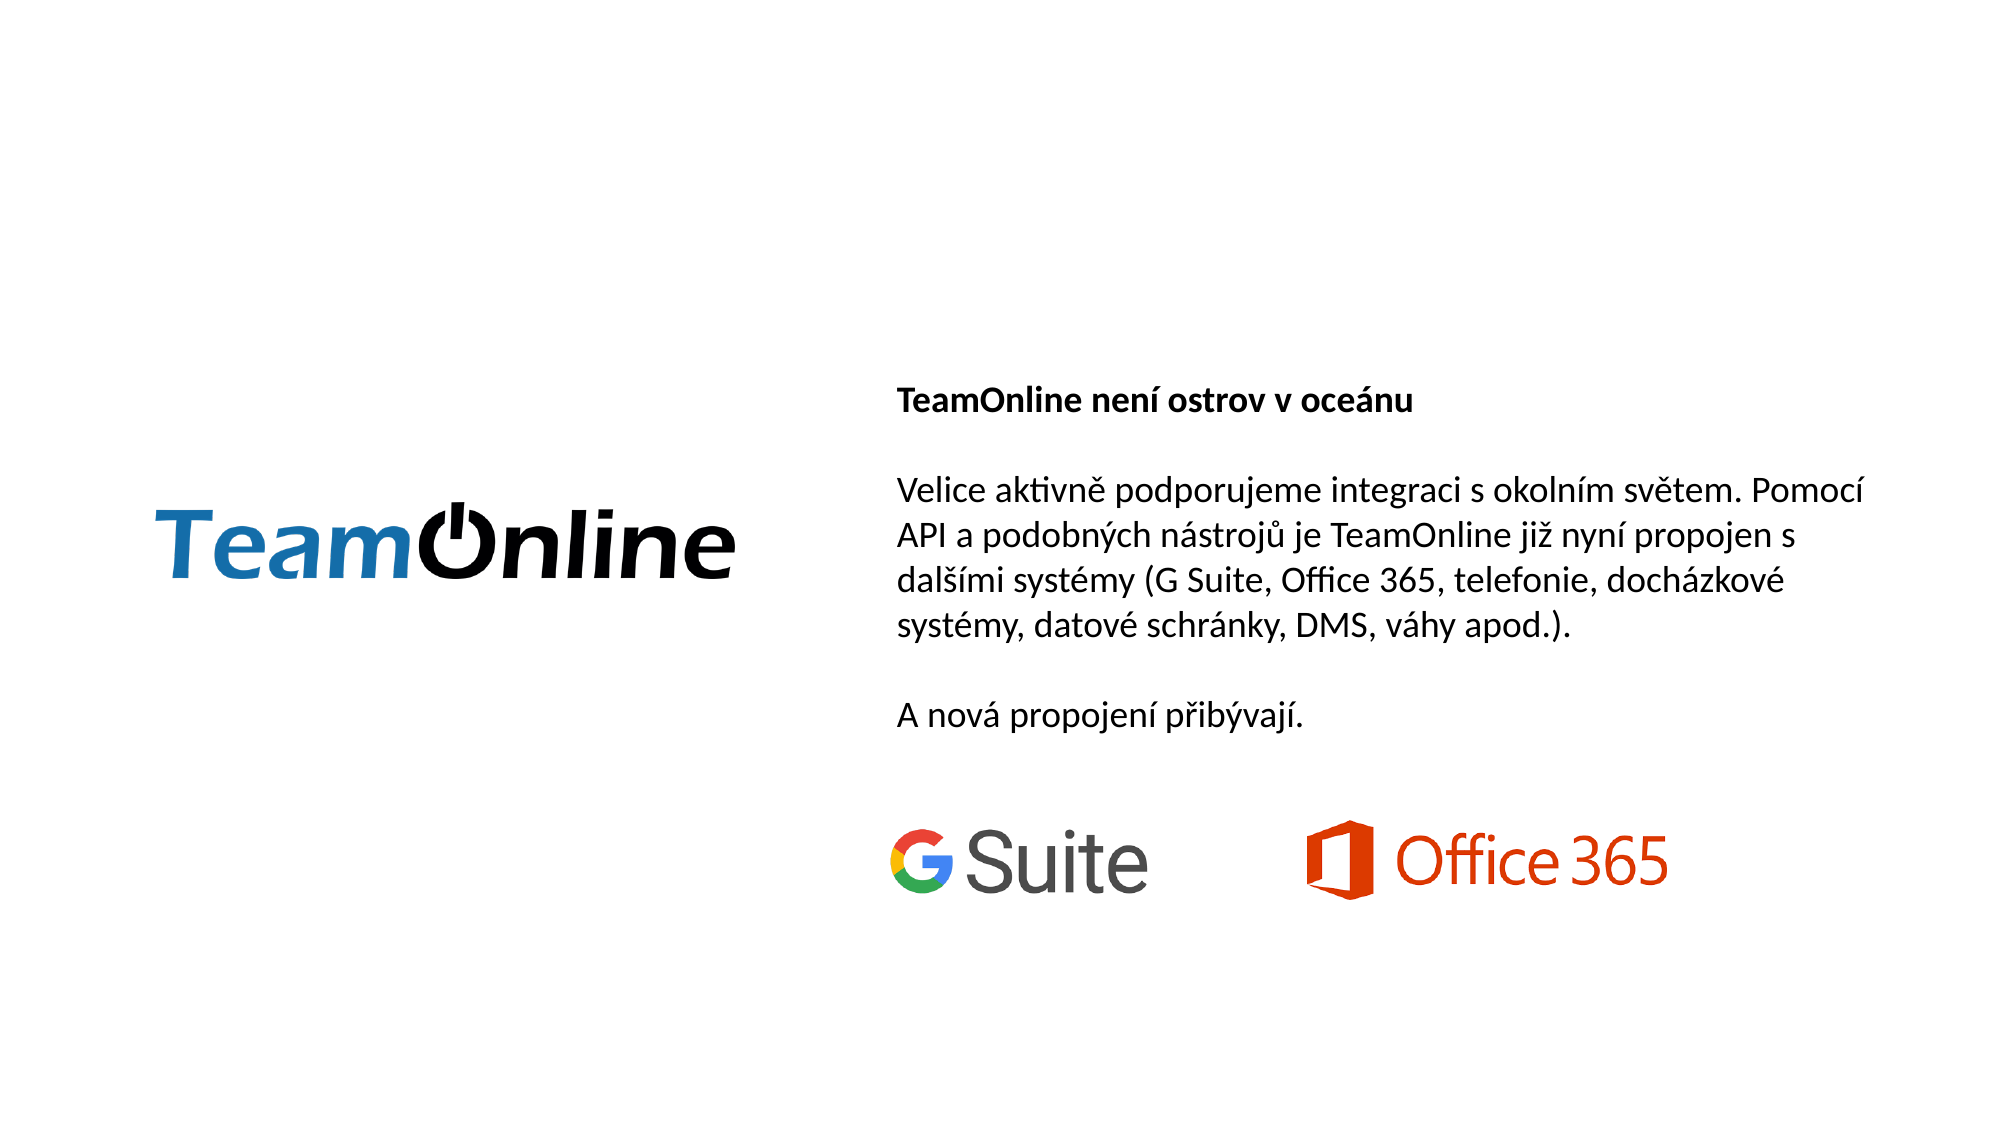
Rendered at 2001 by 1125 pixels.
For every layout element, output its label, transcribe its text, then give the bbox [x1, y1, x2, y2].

text_box TeamOnline není ostrov v oceánu Velice aktivně podporujeme integraci s okolním světem. Pomocí API a podobných nástrojů je TeamOnline již nyní propojen s dalšími systémy (G Suite, Office 365, telefonie, docházkové systémy, datové schránky, DMS, váhy apod.). A nová propojení přibývají. [882, 368, 1883, 788]
picture [155, 502, 735, 579]
picture [882, 827, 1156, 895]
picture [1307, 820, 1667, 900]
